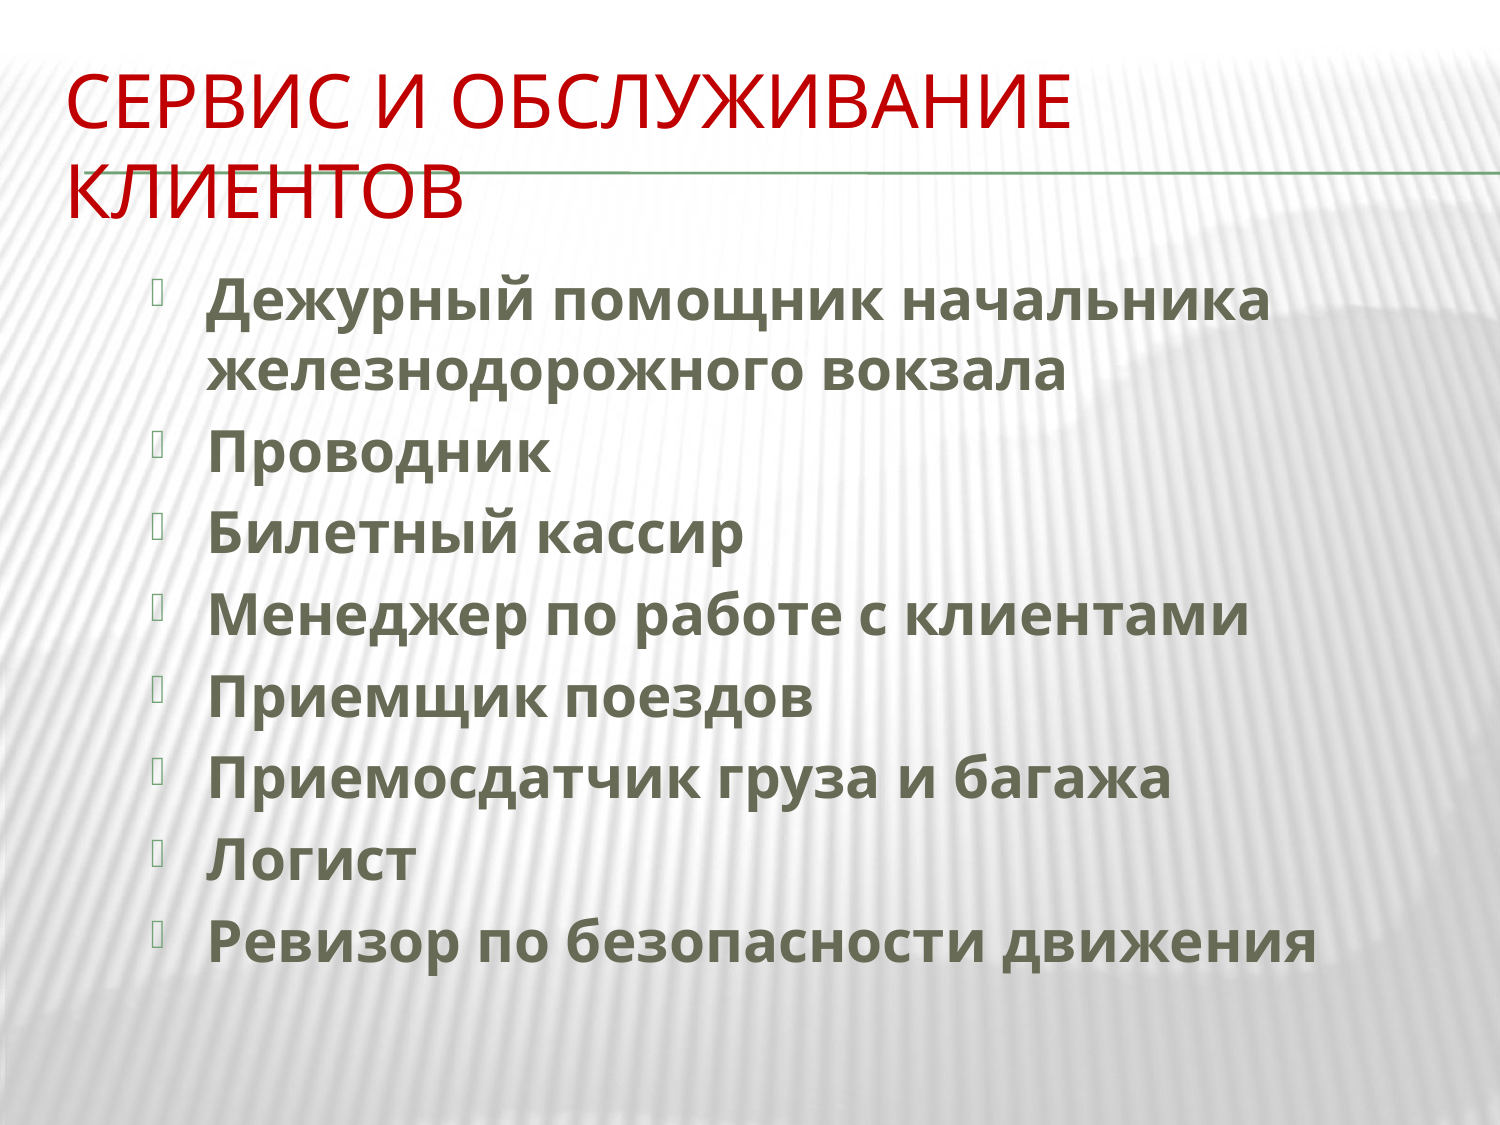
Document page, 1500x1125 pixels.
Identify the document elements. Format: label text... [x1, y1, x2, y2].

list Дежурный помощник начальника железнодорожного вокзала Проводник Билетный кассир Менеджер по работе с клиентами Приемщик поездов Приемосдатчик груза и багажа Логист Ревизор по безопасности движения [135, 254, 1376, 998]
title Сервис и обслуживание клиентов [50, 75, 1475, 213]
